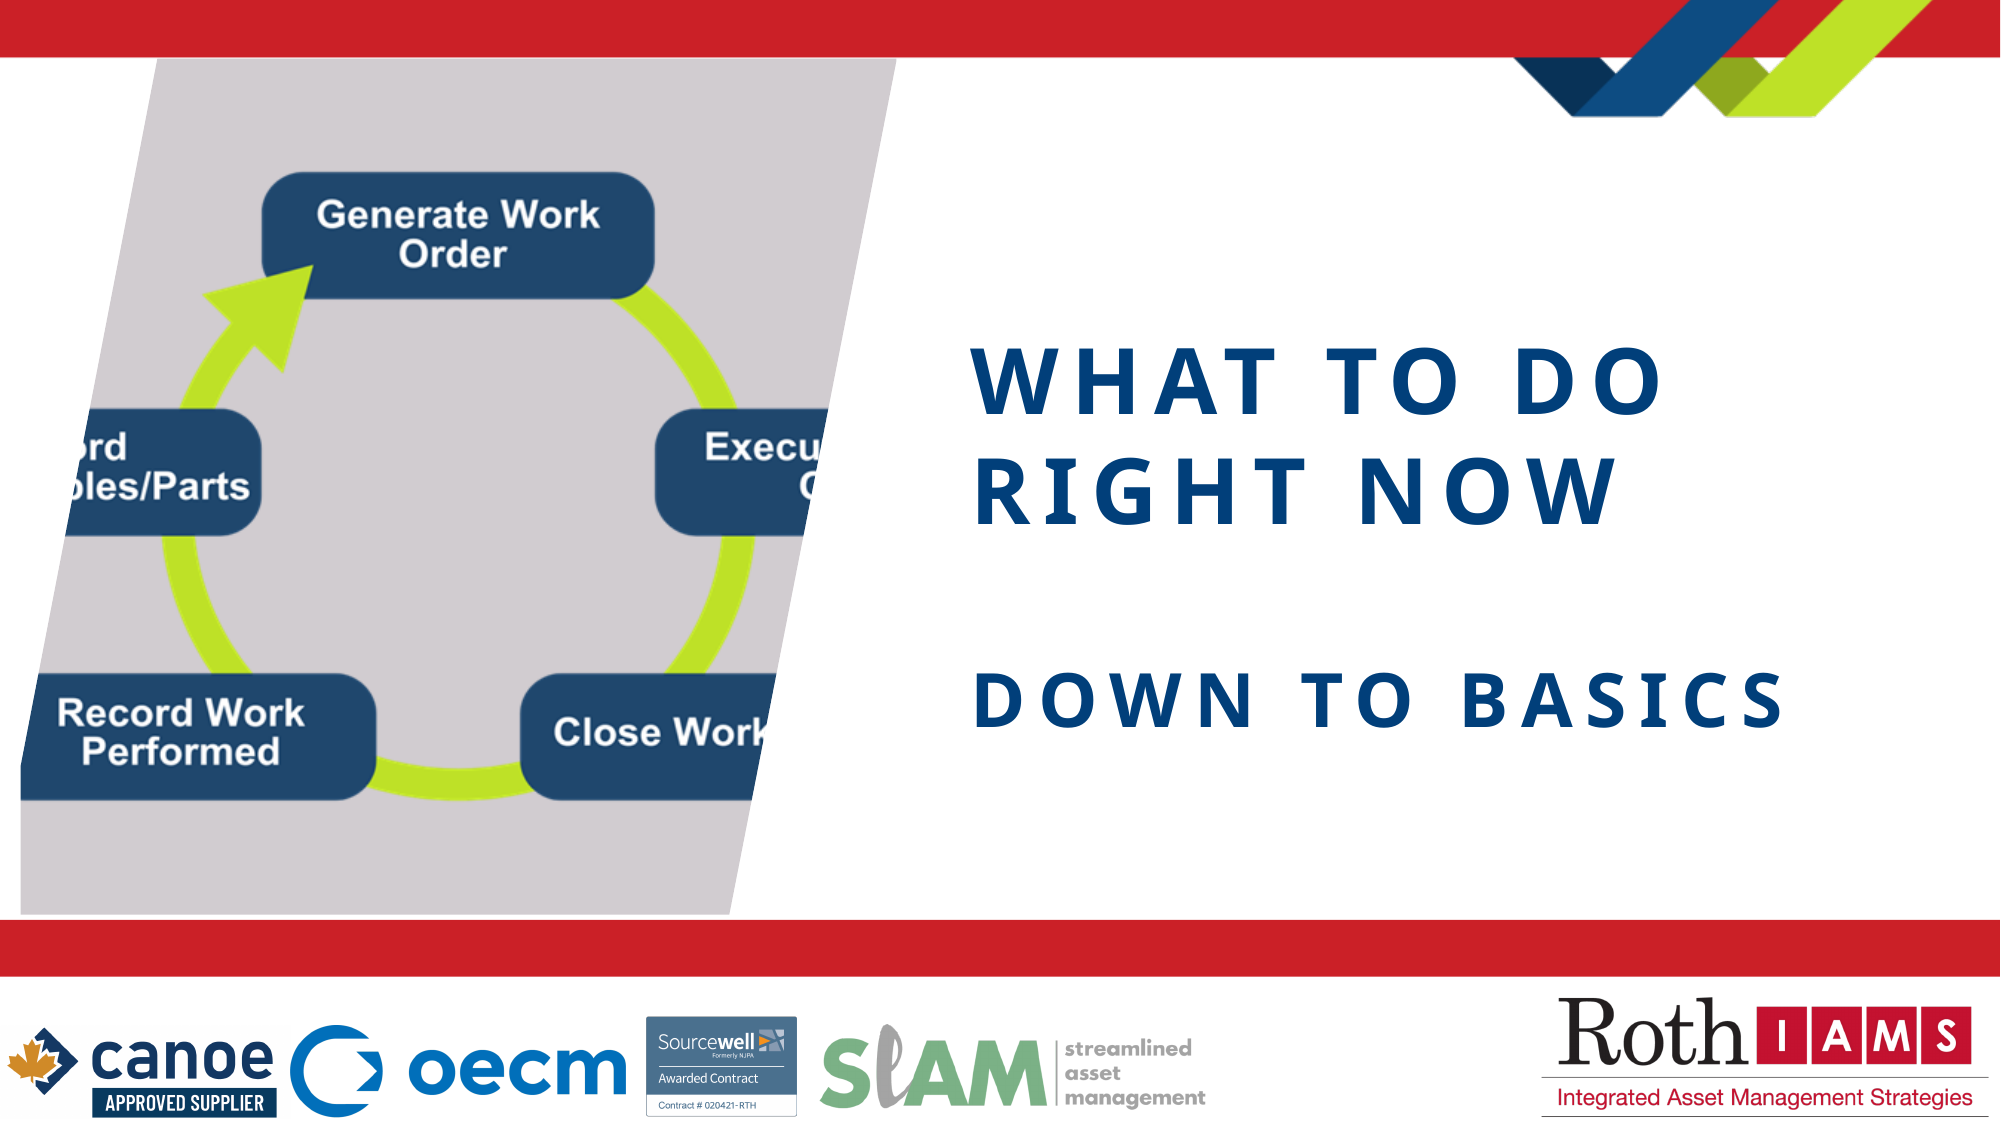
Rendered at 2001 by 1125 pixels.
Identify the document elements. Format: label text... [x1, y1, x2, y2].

picture [635, 1011, 808, 1122]
picture [0, 1025, 626, 1119]
picture [0, 0, 2001, 915]
picture [818, 1021, 1208, 1112]
title What to do Right Now Down to basics [955, 562, 2000, 861]
picture [1528, 986, 2000, 1125]
